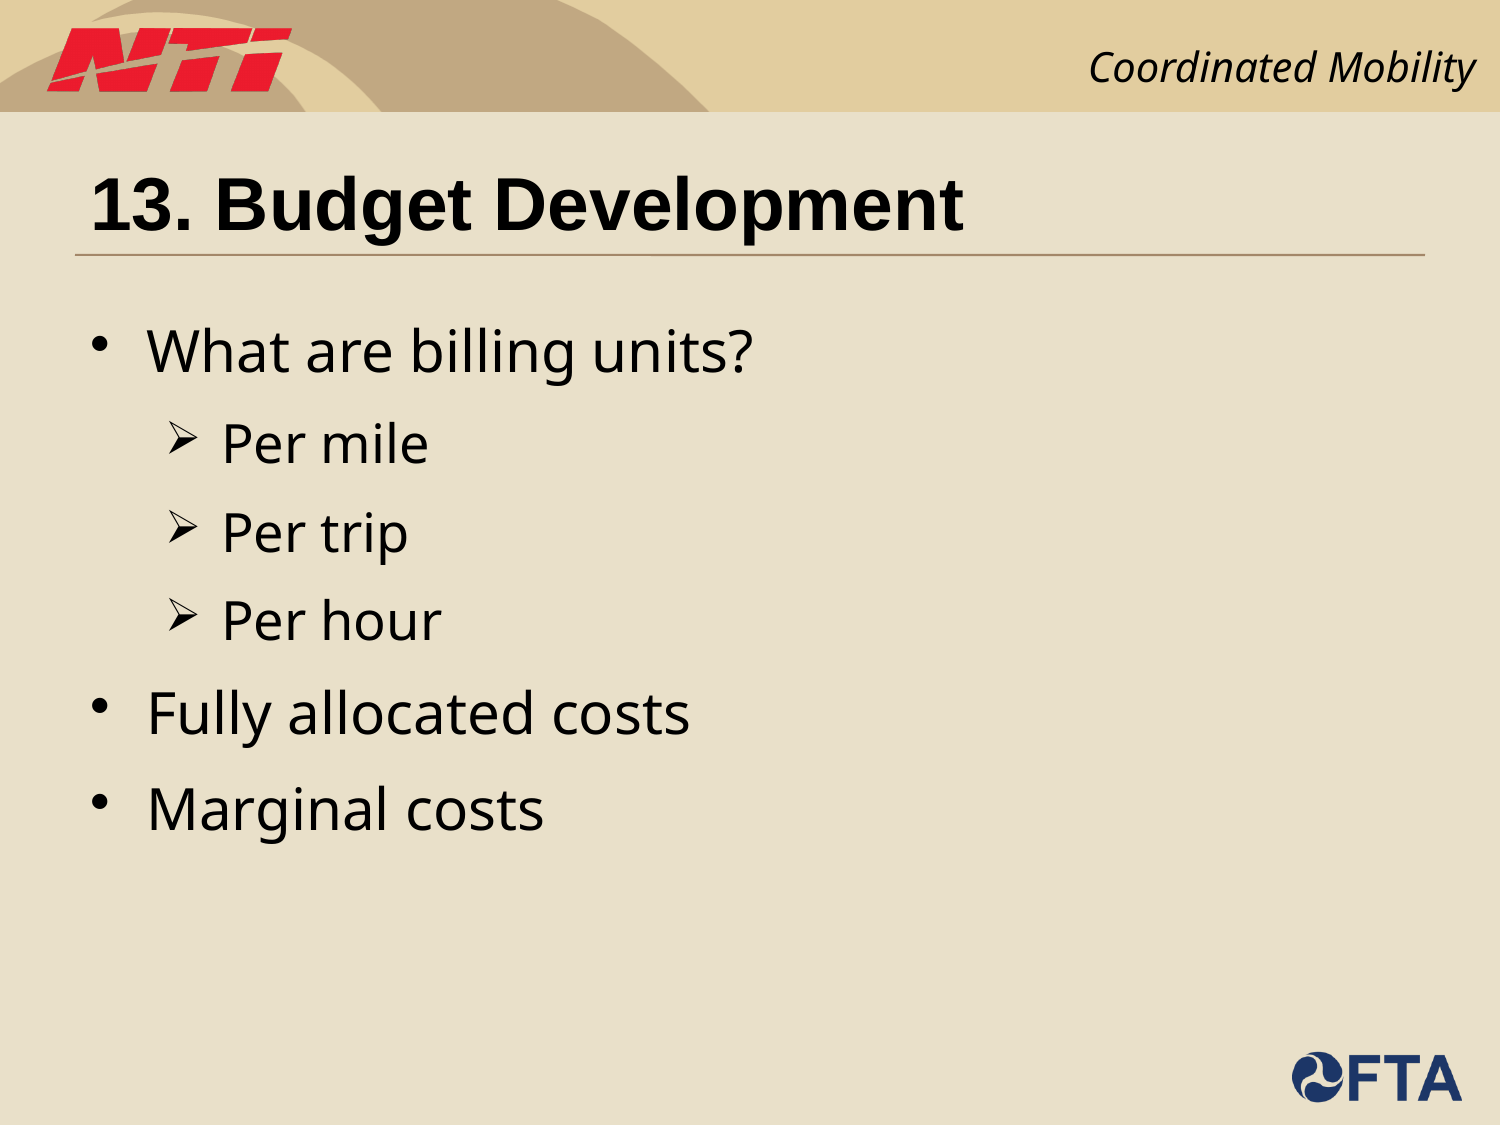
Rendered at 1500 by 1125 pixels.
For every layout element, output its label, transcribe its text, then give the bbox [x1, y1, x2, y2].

list What are billing units? Per mile Per trip Per hour Fully allocated costs Marginal costs [74, 311, 1426, 1011]
picture [1292, 1046, 1462, 1124]
picture [0, 0, 1500, 112]
title 13. Budget Development [74, 132, 1426, 268]
